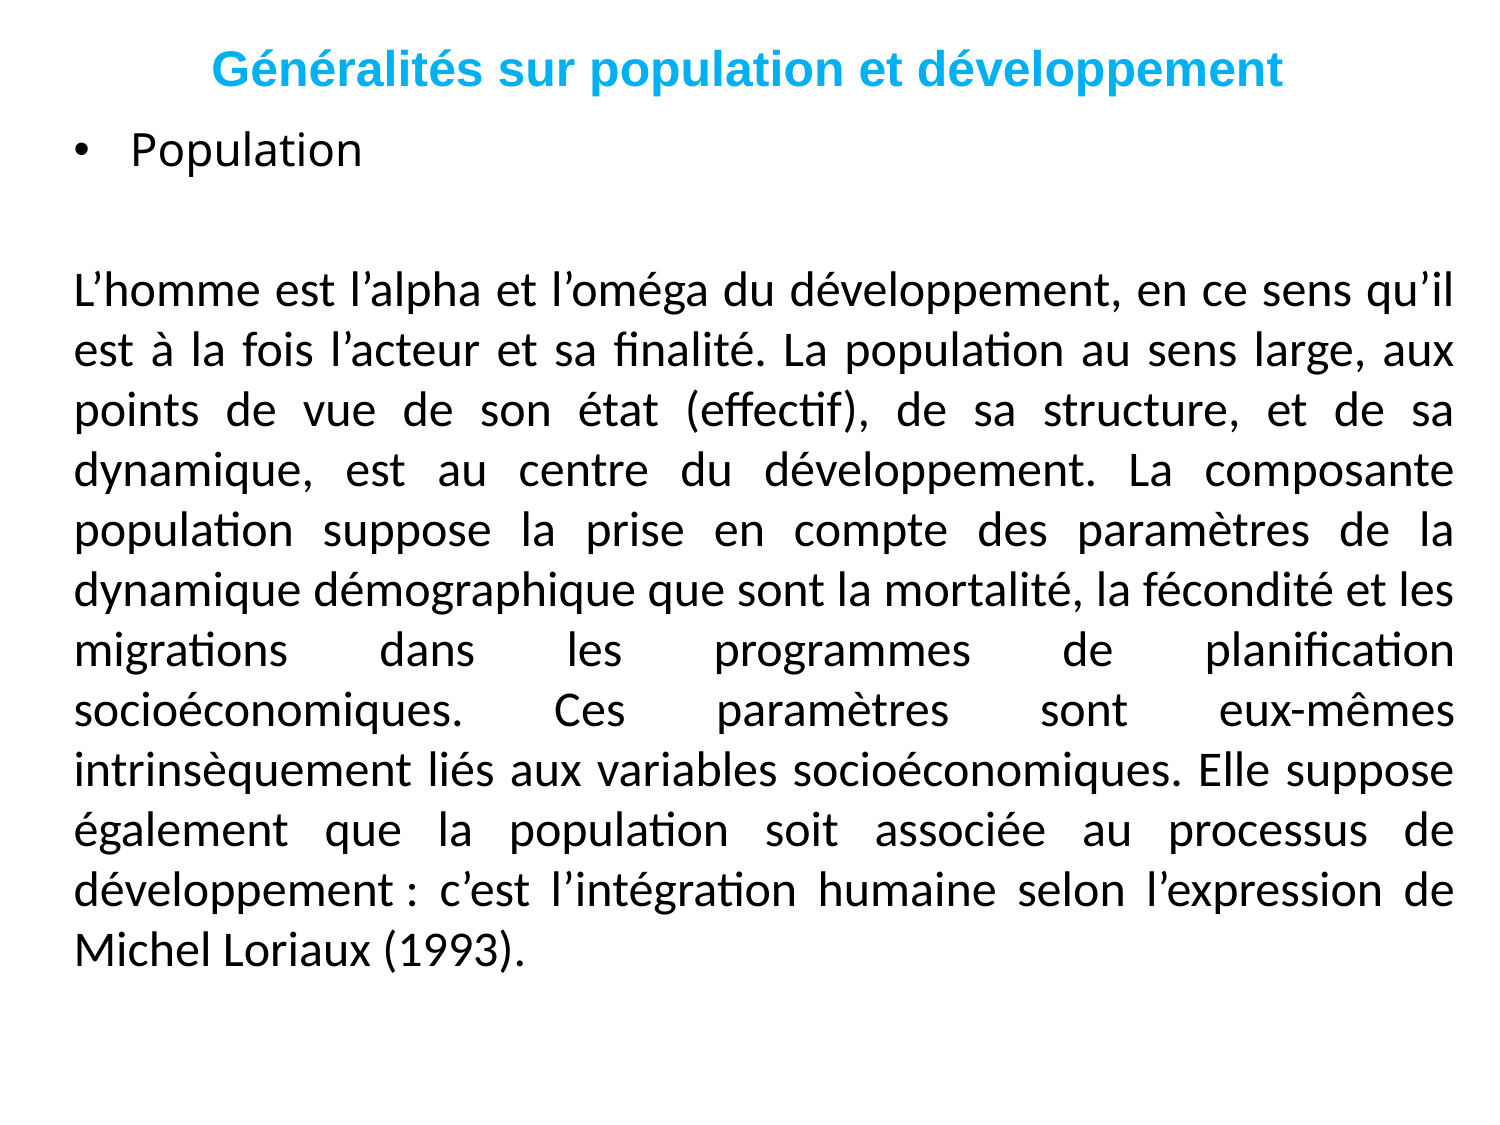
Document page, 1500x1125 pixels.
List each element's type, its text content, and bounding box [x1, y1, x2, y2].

title Généralités sur population et développement [171, 19, 1325, 114]
list Population L’homme est l’alpha et l’oméga du développement, en ce sens qu’il est à la fois l’acteur et sa finalité. La population au sens large, aux points de vue de son état (effectif), de sa structure, et de sa dynamique, est au centre du développement. La composante population suppose la prise en compte des paramètres de la dynamique démographique que sont la mortalité, la fécondité et les migrations dans les programmes de planification socioéconomiques. Ces paramètres sont eux-mêmes intrinsèquement liés aux variables socioéconomiques. Elle suppose également que la population soit associée au processus de développement : c’est l’intégration humaine selon l’expression de Michel Loriaux (1993). [58, 113, 1471, 1125]
